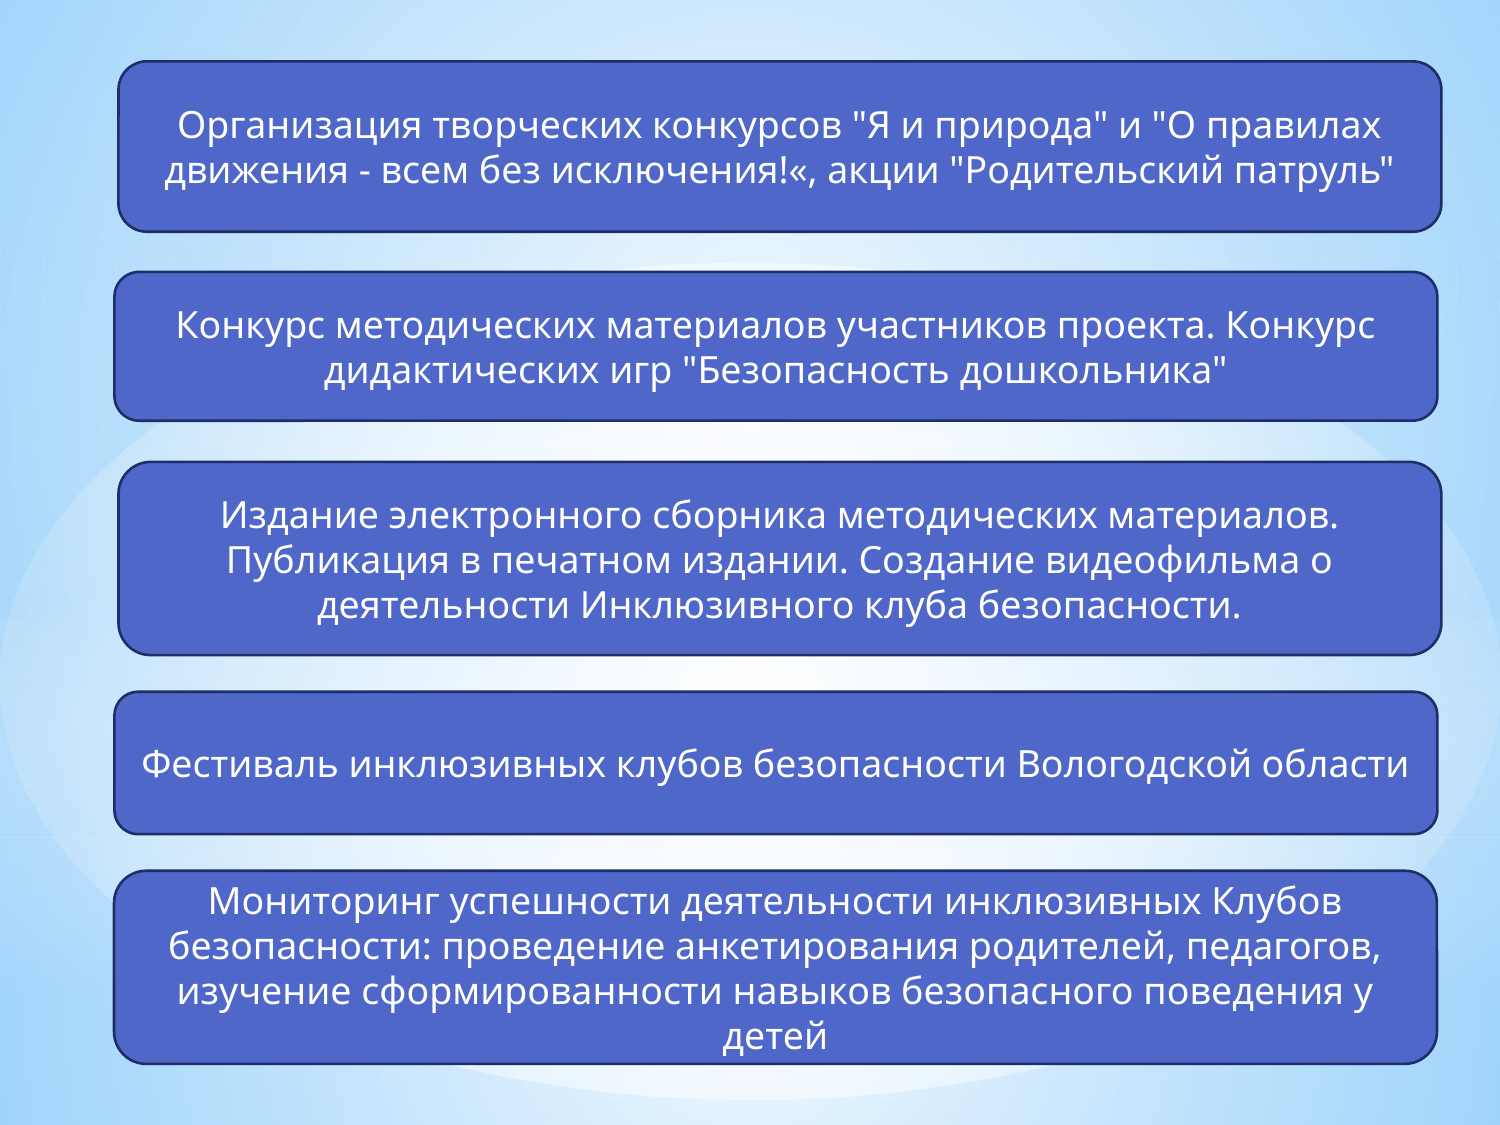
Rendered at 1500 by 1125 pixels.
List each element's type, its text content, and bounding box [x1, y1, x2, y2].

text_box Конкурс методических материалов участников проекта. Конкурс дидактических игр "Безопасность дошкольника" [113, 270, 1439, 423]
text_box Мониторинг успешности деятельности инклюзивных Клубов безопасности: проведение анкетирования родителей, педагогов, изучение сформированности навыков безопасного поведения у детей [112, 869, 1439, 1066]
text_box Фестиваль инклюзивных клубов безопасности Вологодской области [113, 690, 1439, 836]
text_box Организация творческих конкурсов "Я и природа" и "О правилах движения - всем без исключения!«, акции "Родительский патруль" [117, 60, 1443, 234]
text_box Издание электронного сборника методических материалов. Публикация в печатном издании. Создание видеофильма о деятельности Инклюзивного клуба безопасности. [117, 460, 1443, 657]
